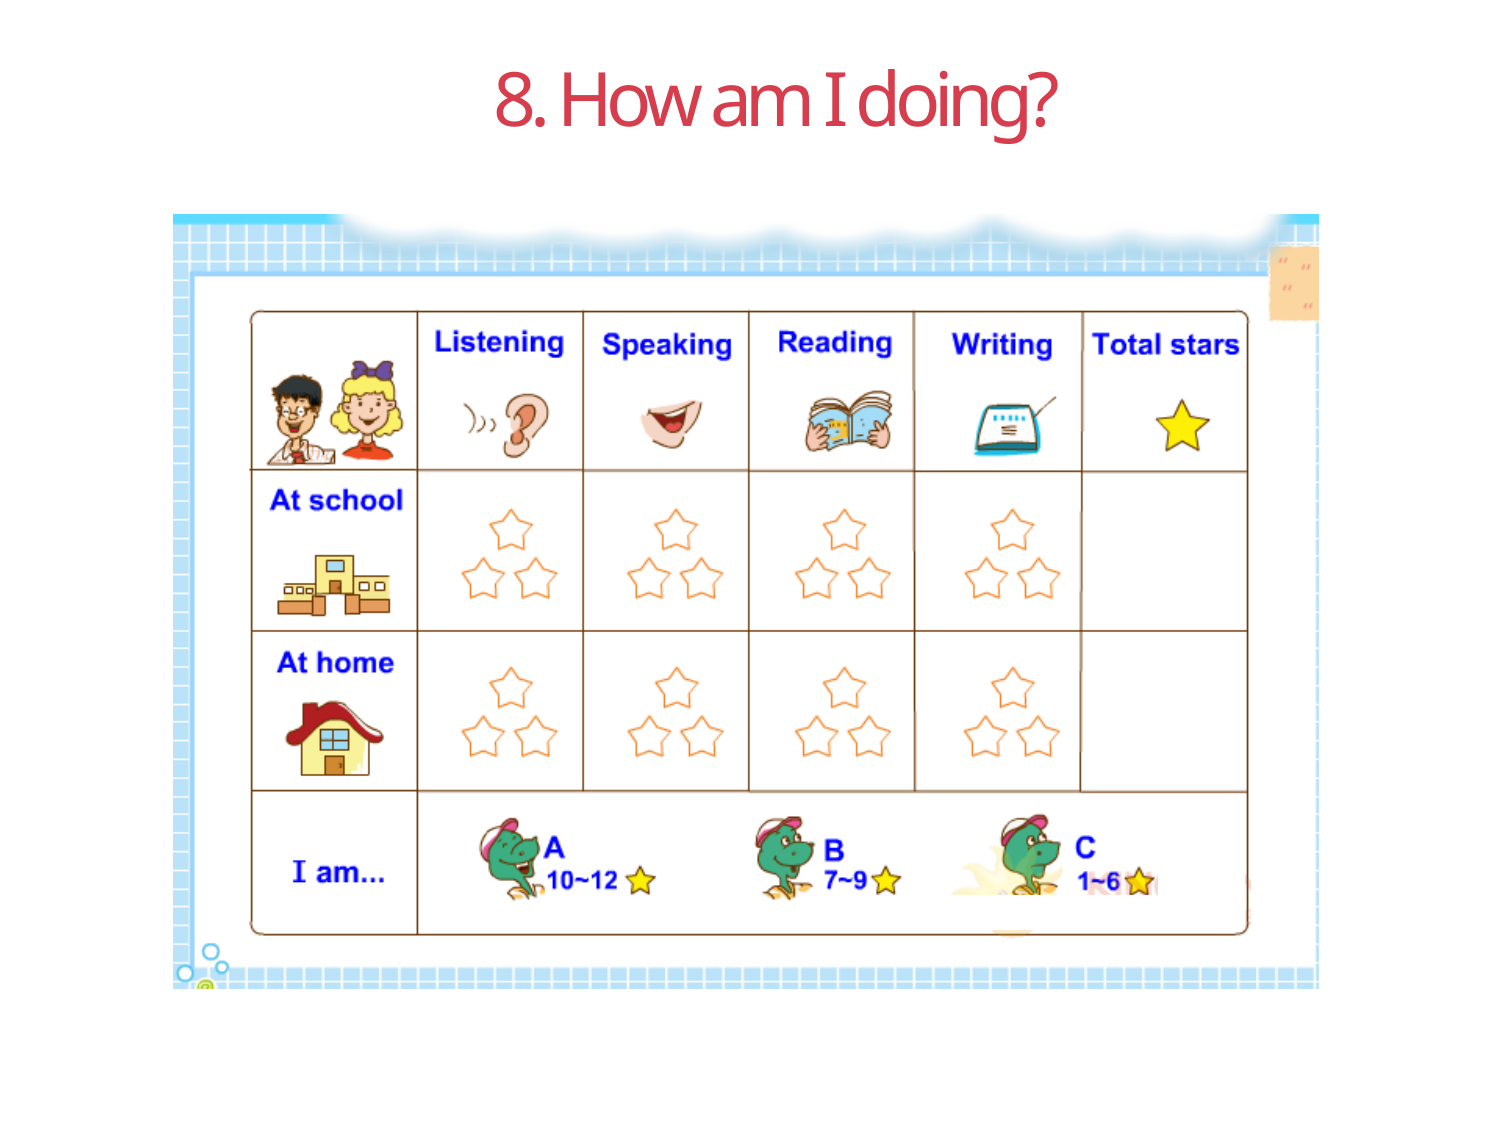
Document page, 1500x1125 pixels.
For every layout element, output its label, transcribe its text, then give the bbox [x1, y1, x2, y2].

text_box 8. How am I doing? [478, 43, 1076, 149]
picture [173, 214, 1319, 989]
